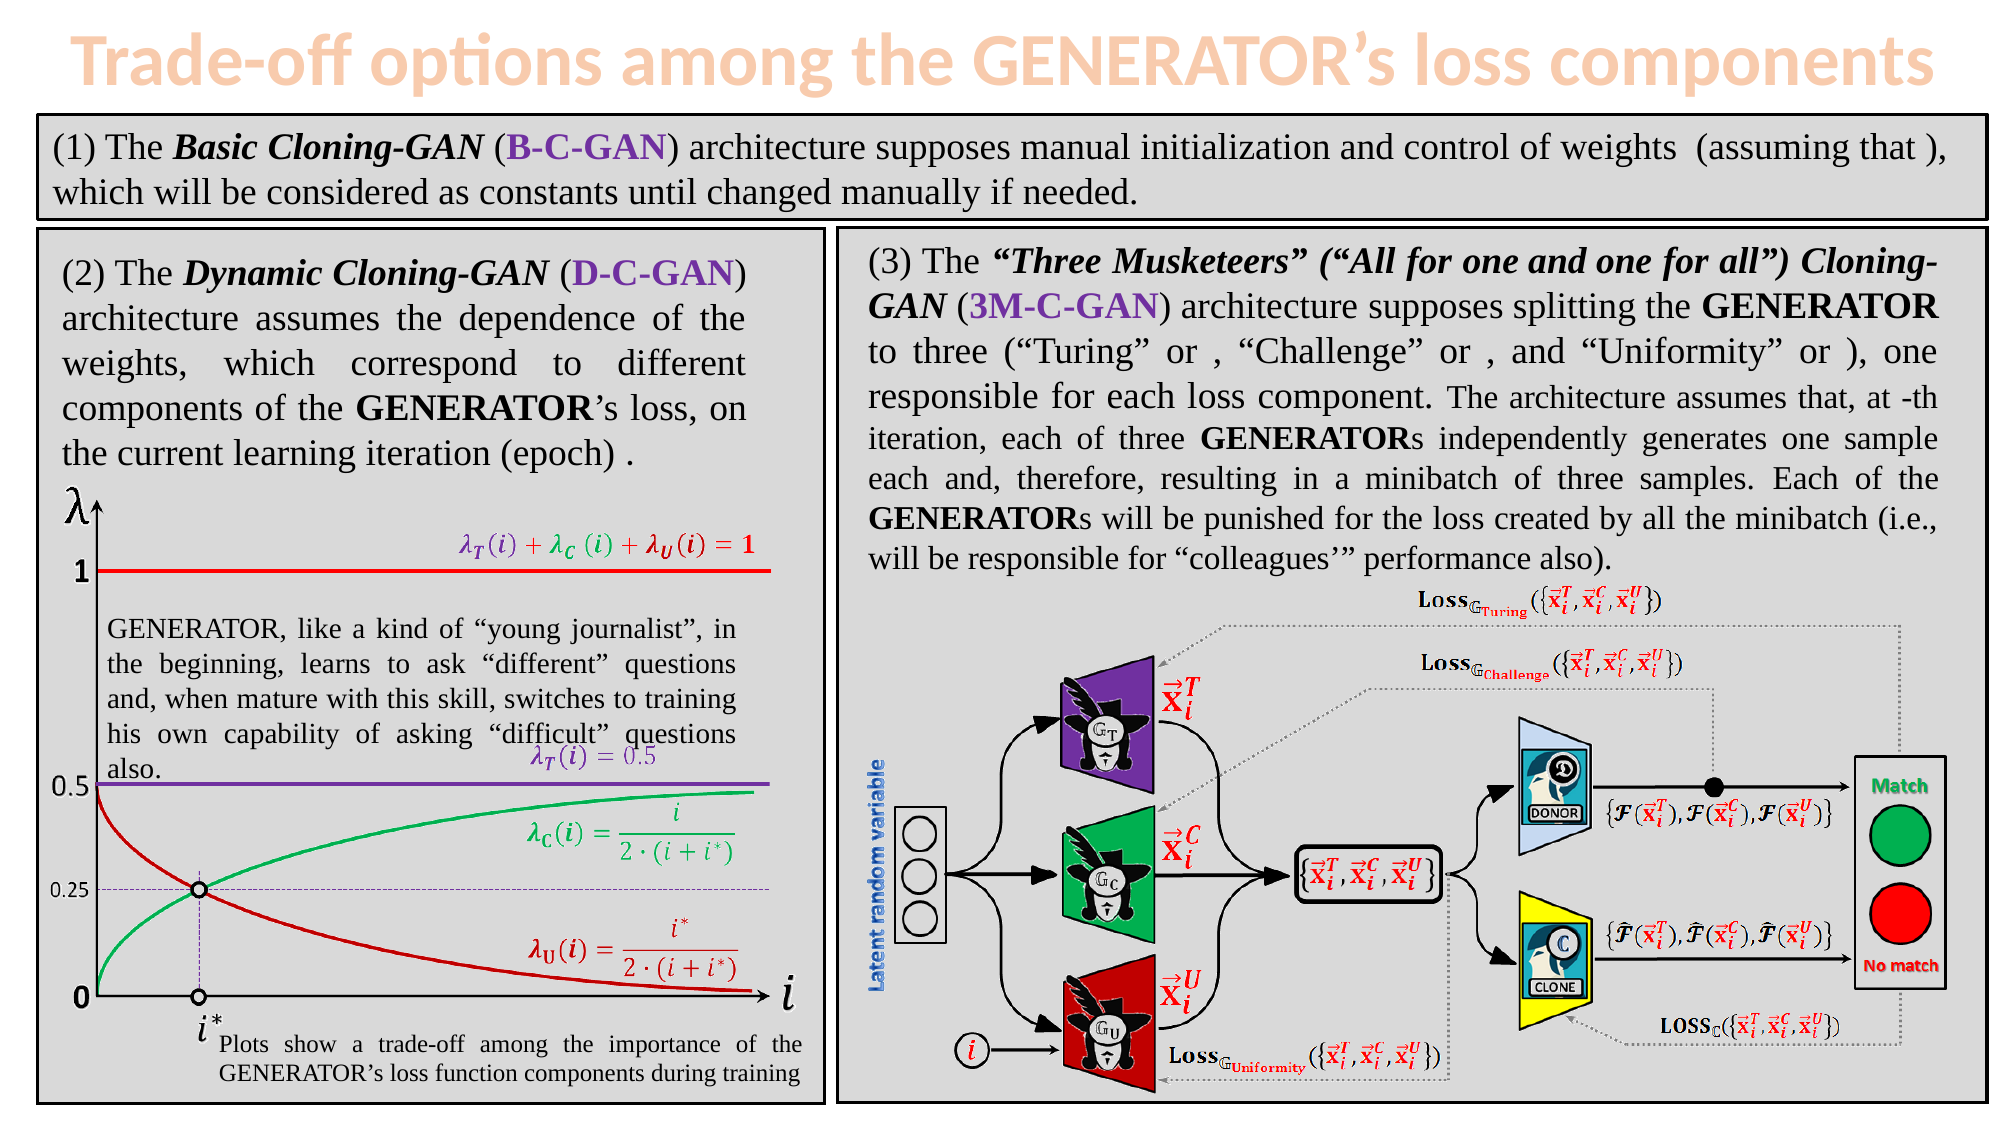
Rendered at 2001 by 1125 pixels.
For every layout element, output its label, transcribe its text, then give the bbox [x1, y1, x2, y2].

text_box [37, 227, 825, 1104]
text_box [836, 227, 1988, 1104]
picture [861, 579, 1948, 1097]
text_box Trade-off options among the GENERATOR’s loss components [55, 3, 1952, 108]
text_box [48, 483, 819, 1096]
